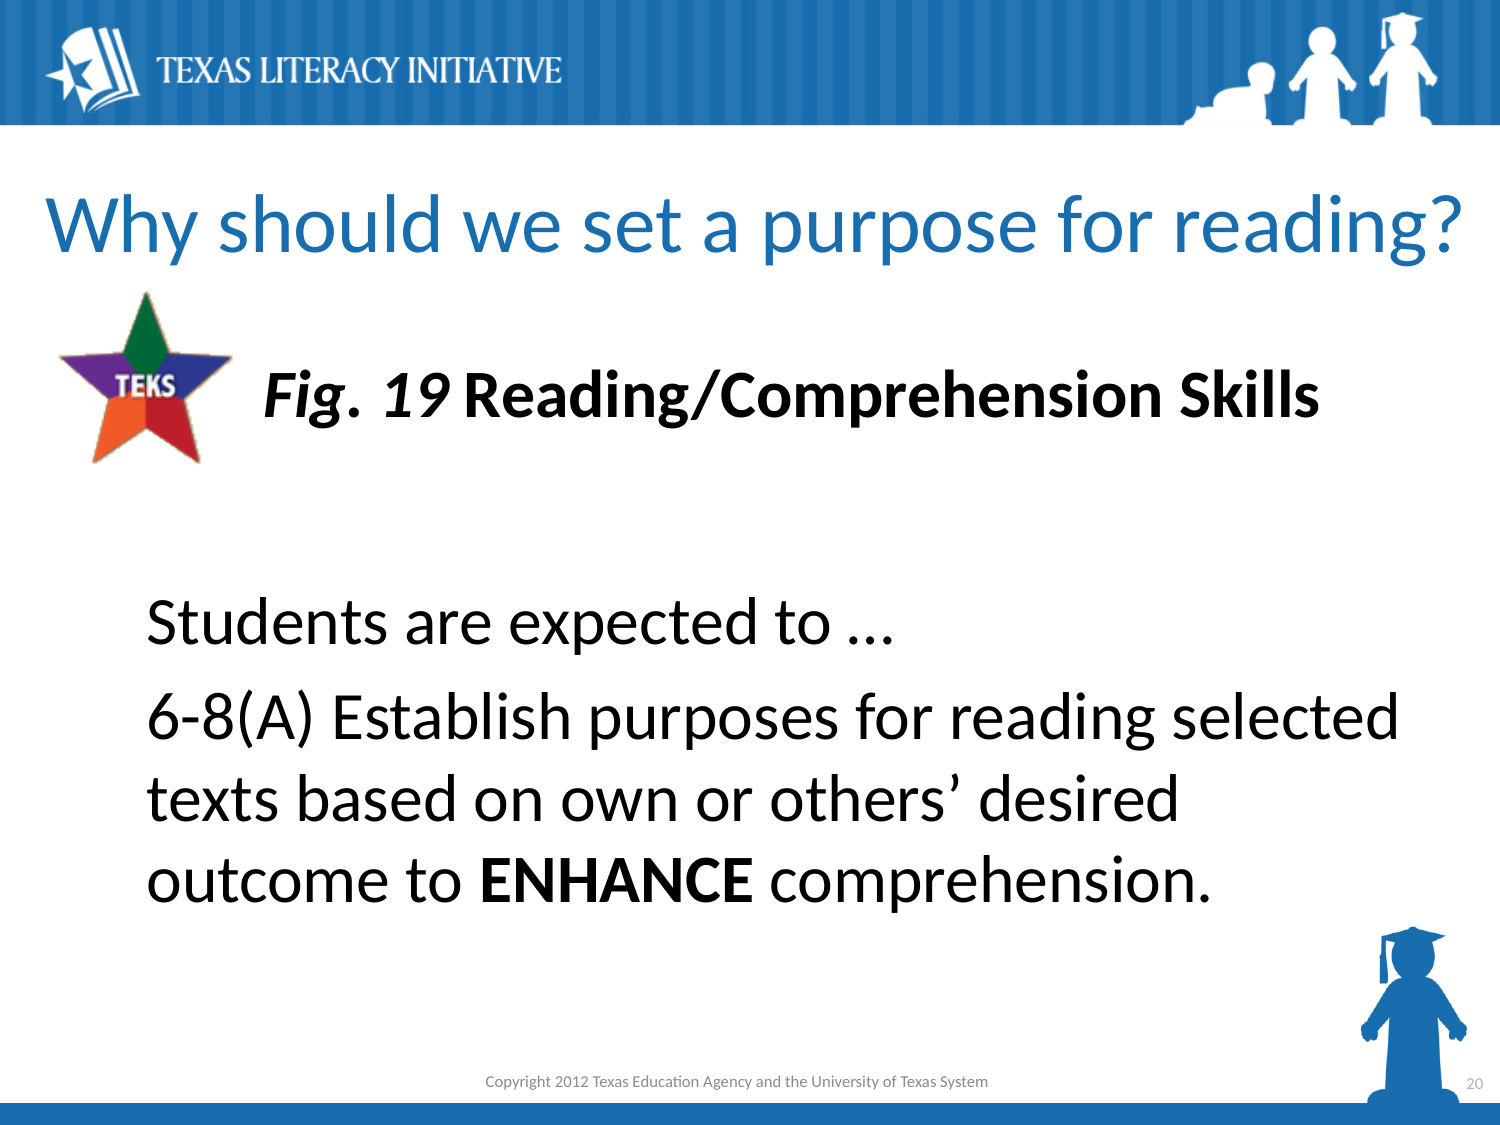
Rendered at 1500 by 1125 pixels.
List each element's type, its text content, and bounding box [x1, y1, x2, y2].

picture [30, 262, 263, 494]
picture [0, 911, 1500, 1125]
picture [0, 0, 1500, 135]
slide_number 20 [1437, 1062, 1500, 1103]
footer Copyright 2012 Texas Education Agency and the University of Texas System [312, 1062, 1163, 1100]
list Fig. 19 Reading/Comprehension Skills Students are expected to … 6-8(A) Establish purposes for reading selected texts based on own or others’ desired outcome to ENHANCE comprehension. [75, 324, 1425, 1005]
title Why should we set a purpose for reading? [24, 155, 1488, 282]
